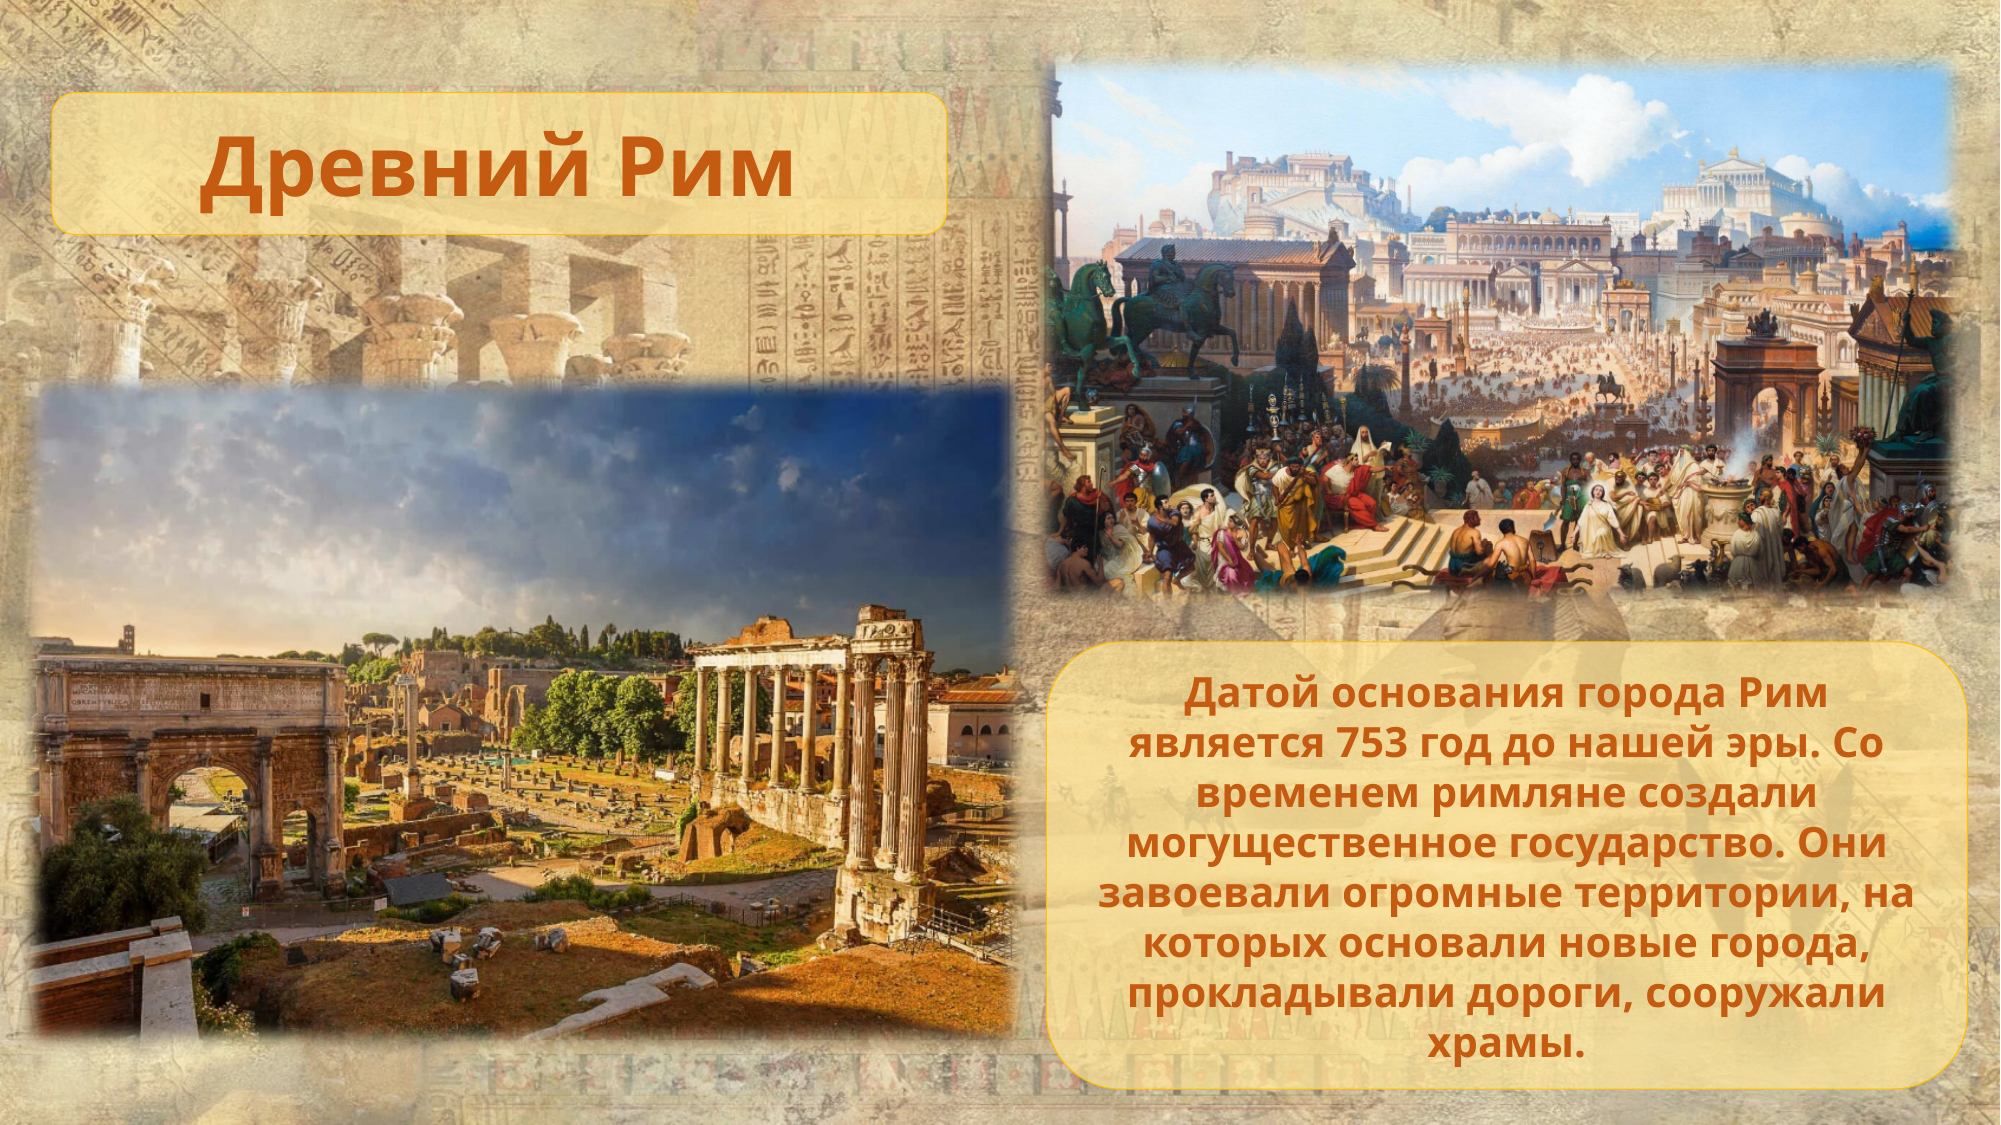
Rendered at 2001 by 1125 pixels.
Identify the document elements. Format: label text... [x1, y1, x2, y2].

picture [16, 47, 1968, 1054]
text_box Древний Рим [51, 92, 948, 235]
text_box Датой основания города Рим является 753 год до нашей эры. Со временем римляне создали могущественное государство. Они завоевали огромные территории, на которых основали новые города, прокладывали дороги, сооружали храмы. [1045, 641, 1968, 1090]
